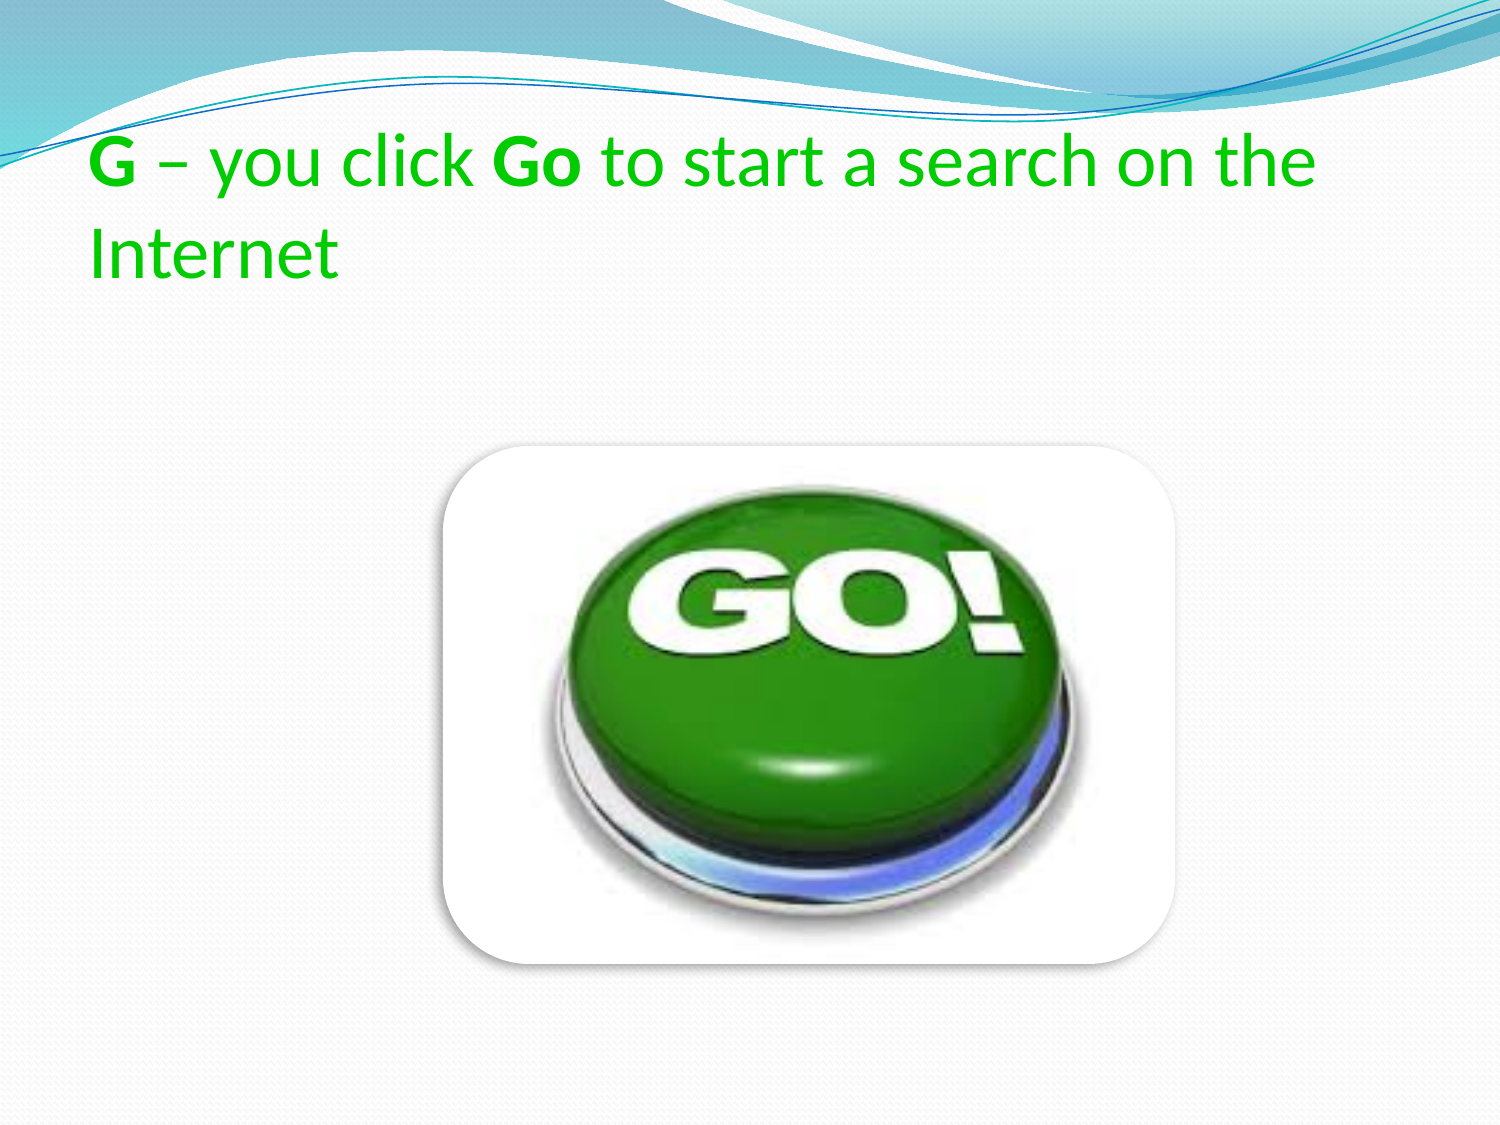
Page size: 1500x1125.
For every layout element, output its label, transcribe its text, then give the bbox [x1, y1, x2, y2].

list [442, 445, 1176, 965]
title G – you click Go to start a search on the Internet [88, 101, 1425, 409]
